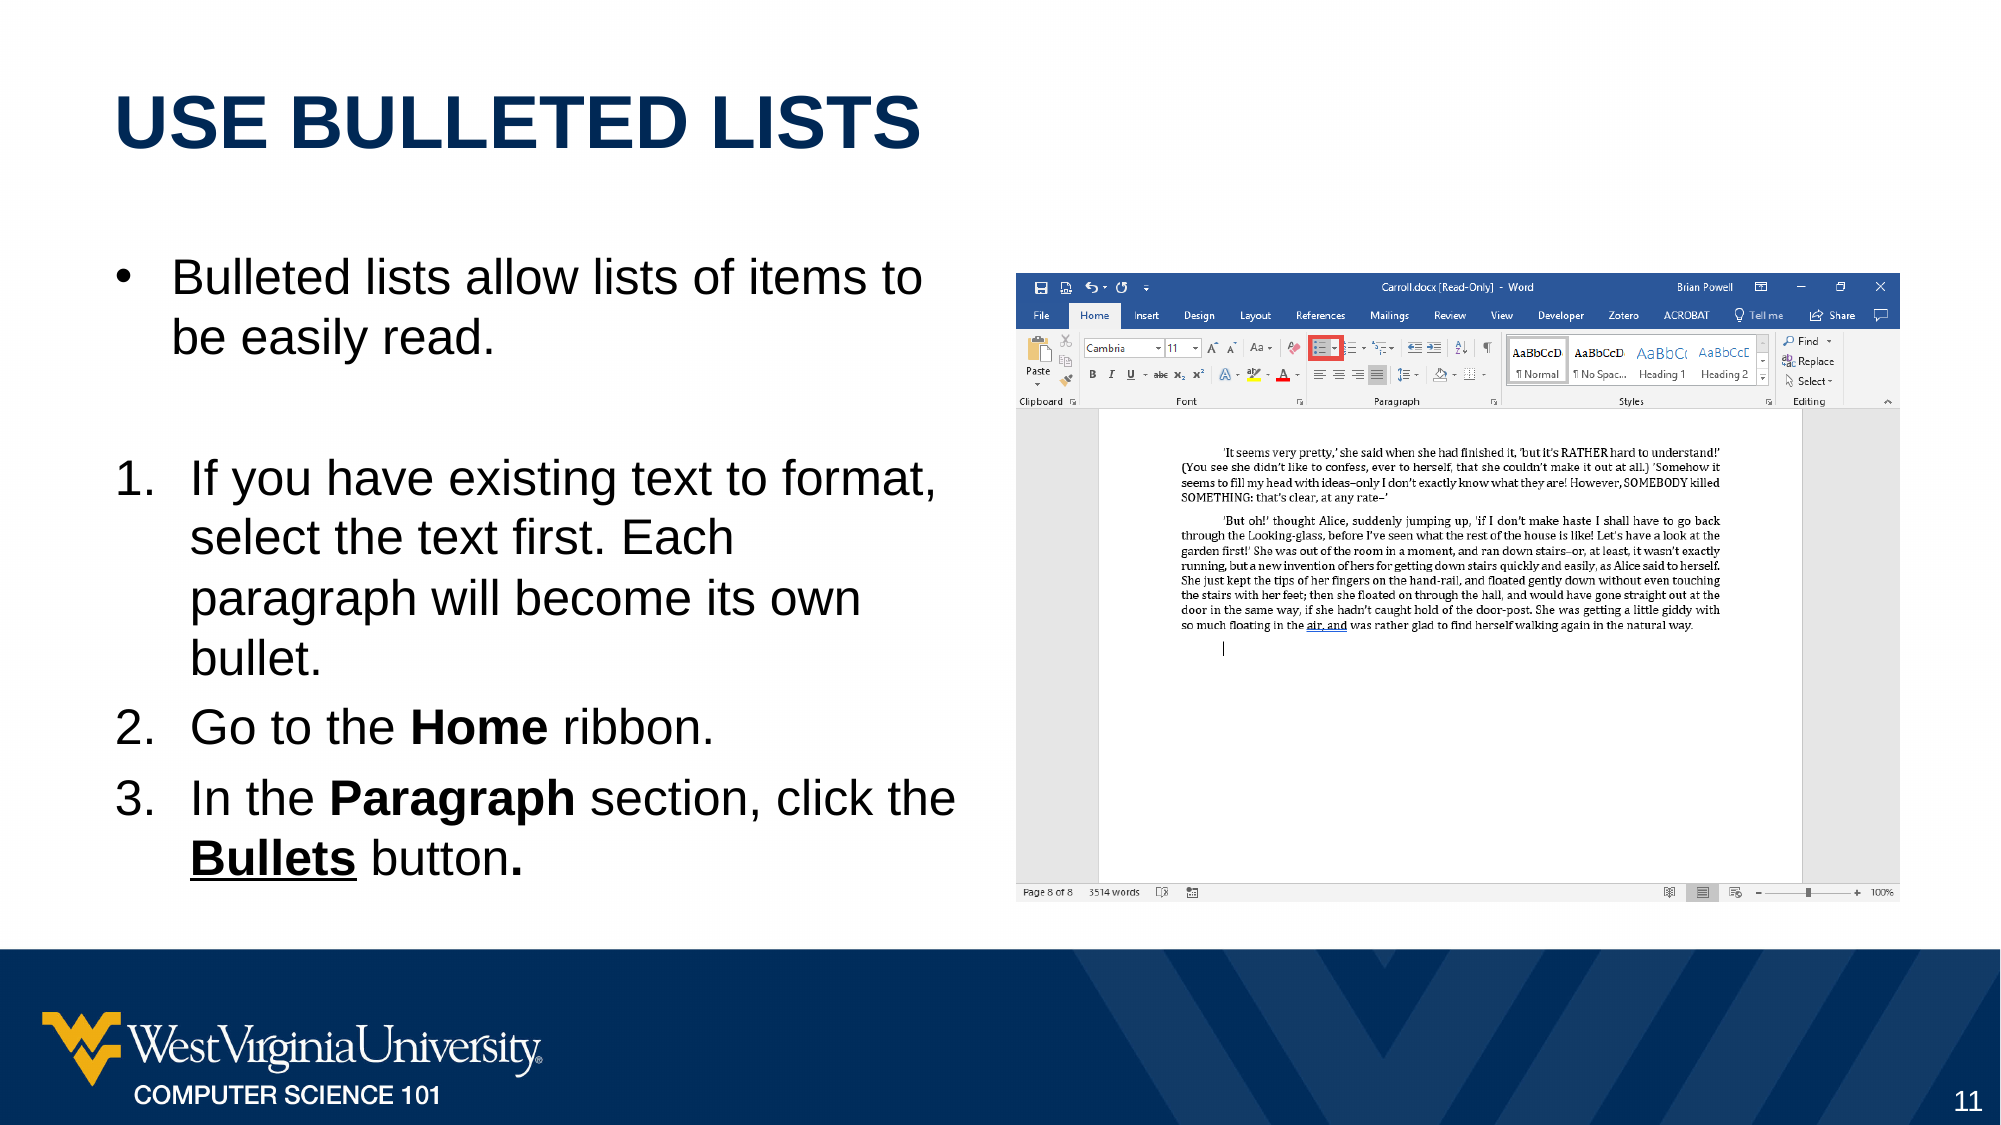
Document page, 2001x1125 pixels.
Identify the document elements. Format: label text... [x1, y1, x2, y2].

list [1016, 273, 1901, 902]
title Use Bulleted Lists [99, 24, 1900, 213]
slide_number 11 [1532, 1074, 1999, 1125]
list Bulleted lists allow lists of items to be easily read. If you have existing text to format, select the text first. Each paragraph will become its own bullet. Go to the Home ribbon. In the Paragraph section, click the Bullets button. [99, 237, 984, 938]
picture [0, 0, 2001, 1125]
